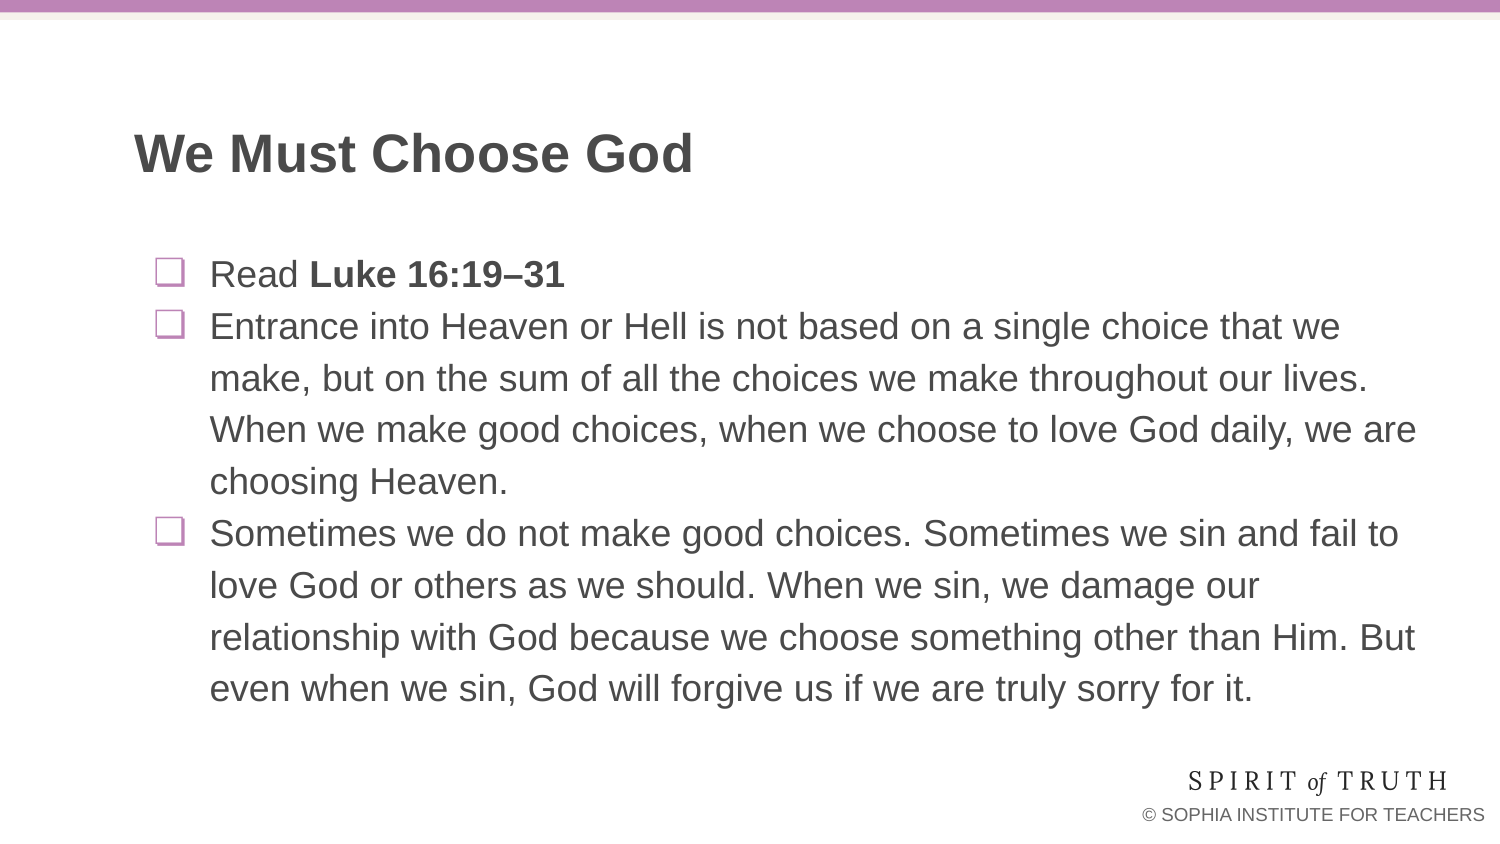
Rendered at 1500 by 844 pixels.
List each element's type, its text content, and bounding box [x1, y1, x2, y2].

title We Must Choose God [119, 103, 1381, 192]
picture [1186, 768, 1449, 797]
list Read Luke 16:19–31 Entrance into Heaven or Hell is not based on a single choice that we make, but on the sum of all the choices we make throughout our lives. When we make good choices, when we choose to love God daily, we are choosing Heaven. Sometimes we do not make good choices. Sometimes we sin and fail to love God or others as we should. When we sin, we damage our relationship with God because we choose something other than Him. But even when we sin, God will forgive us if we are truly sorry for it. [119, 228, 1437, 755]
